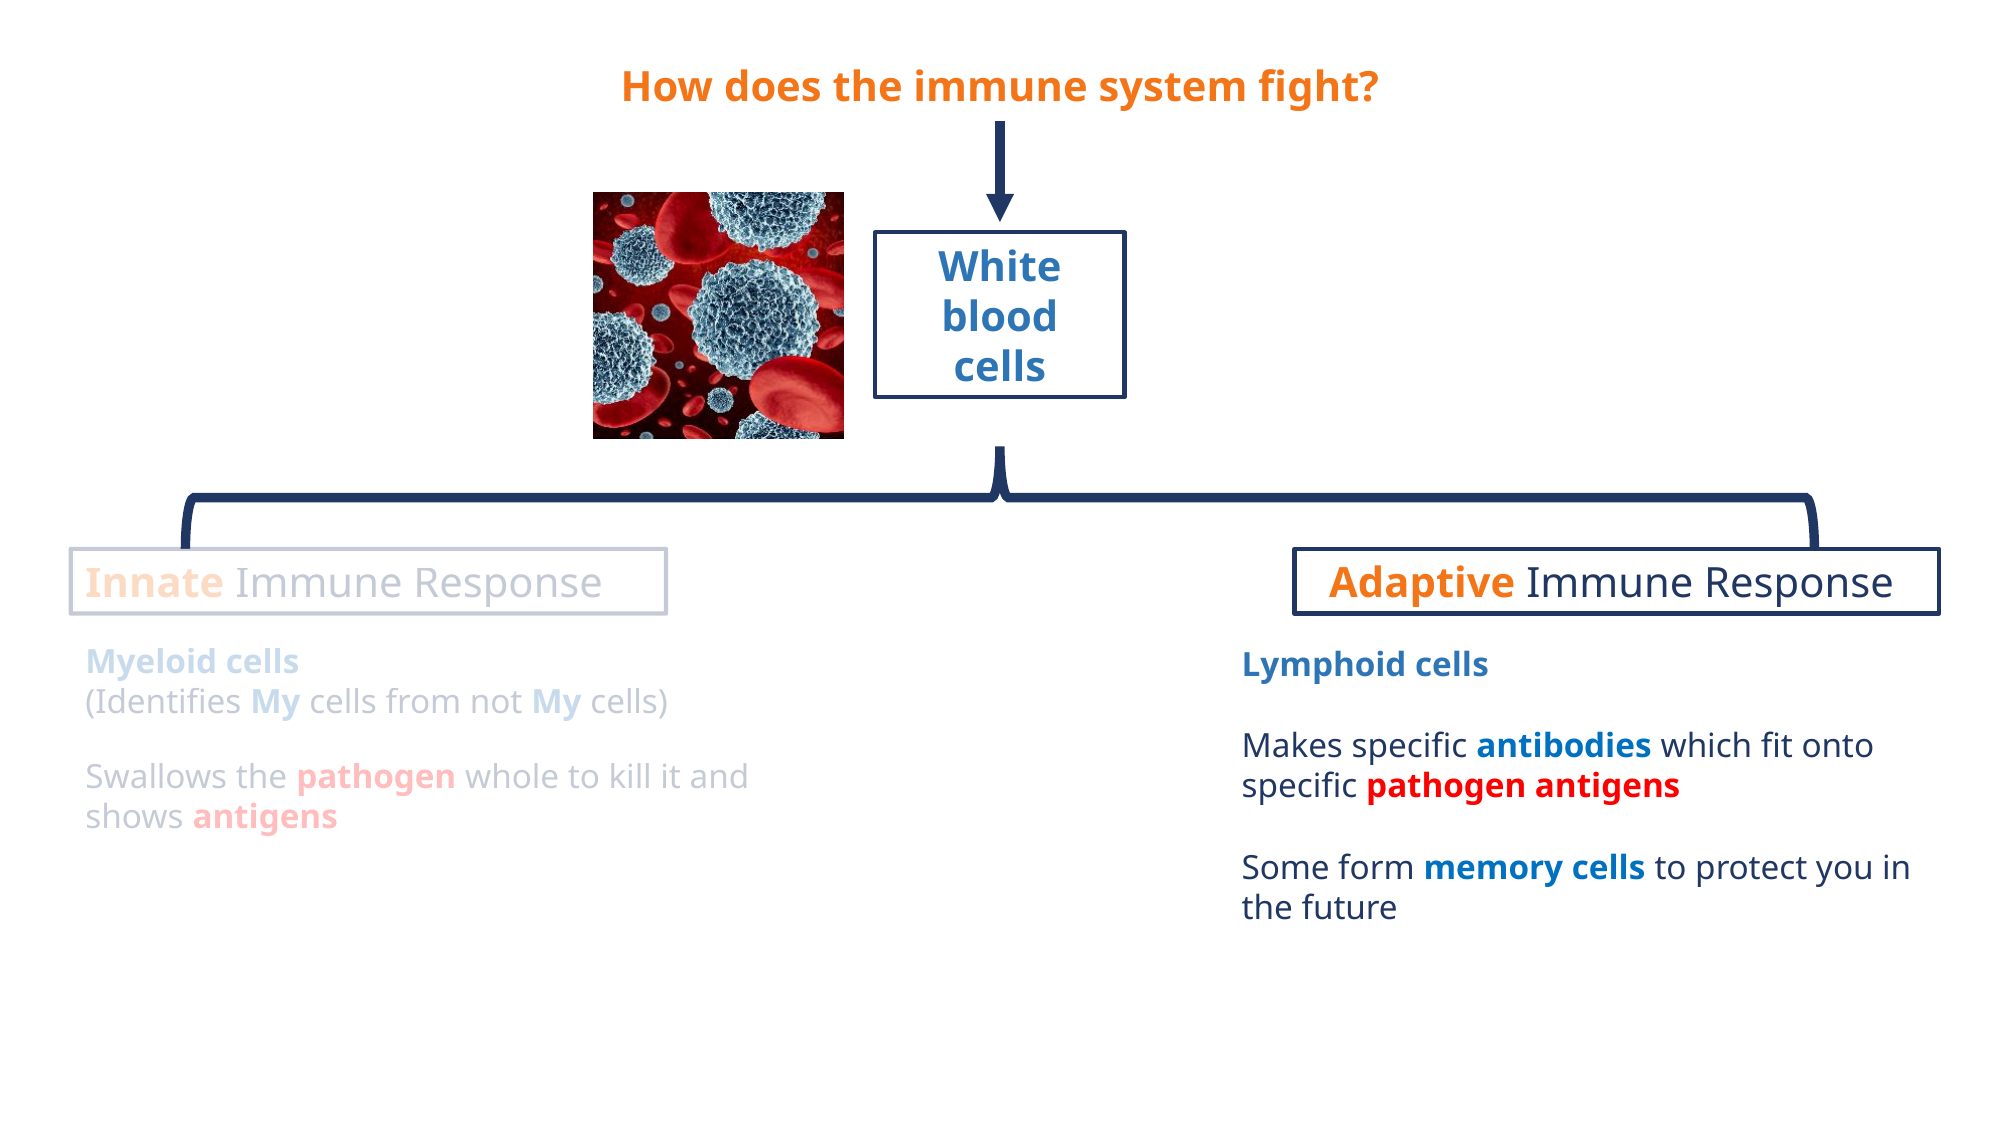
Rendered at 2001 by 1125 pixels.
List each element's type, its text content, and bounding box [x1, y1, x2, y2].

text_box Innate Immune Response [70, 548, 666, 614]
text_box How does the immune system fight? [0, 52, 2000, 117]
picture [593, 192, 844, 439]
text_box Swallows the pathogen whole to kill it and shows antigens [70, 747, 783, 843]
text_box Lymphoid cells [1226, 635, 1940, 691]
text_box White blood cells [875, 232, 1125, 398]
text_box Myeloid cells (Identifies My cells from not My cells) [70, 633, 783, 728]
text_box [184, 446, 1815, 549]
text_box Some form memory cells to protect you in the future [1226, 838, 1940, 934]
text_box Adaptive Immune Response [1294, 548, 1940, 614]
text_box Makes specific antibodies which fit onto specific pathogen antigens [1226, 716, 1940, 812]
